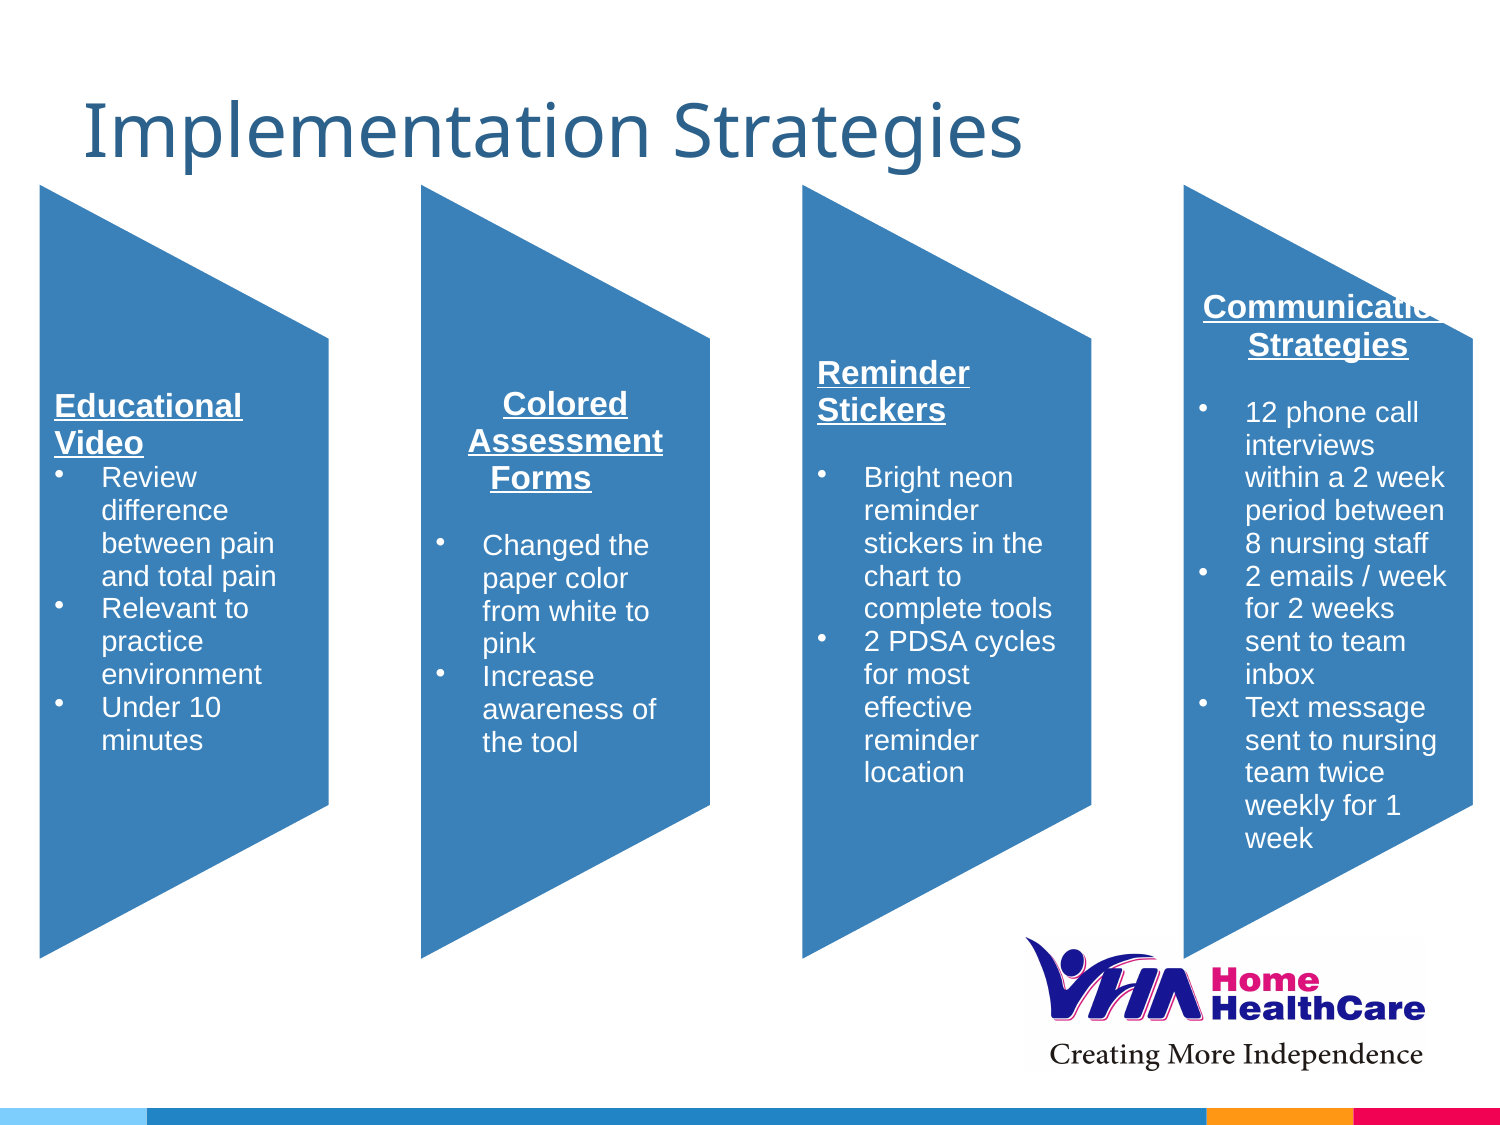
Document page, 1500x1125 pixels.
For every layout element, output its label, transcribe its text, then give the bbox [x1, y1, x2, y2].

text_box Implementation Strategies [69, 74, 1041, 179]
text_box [37, 180, 1476, 963]
picture [1025, 963, 1425, 1071]
